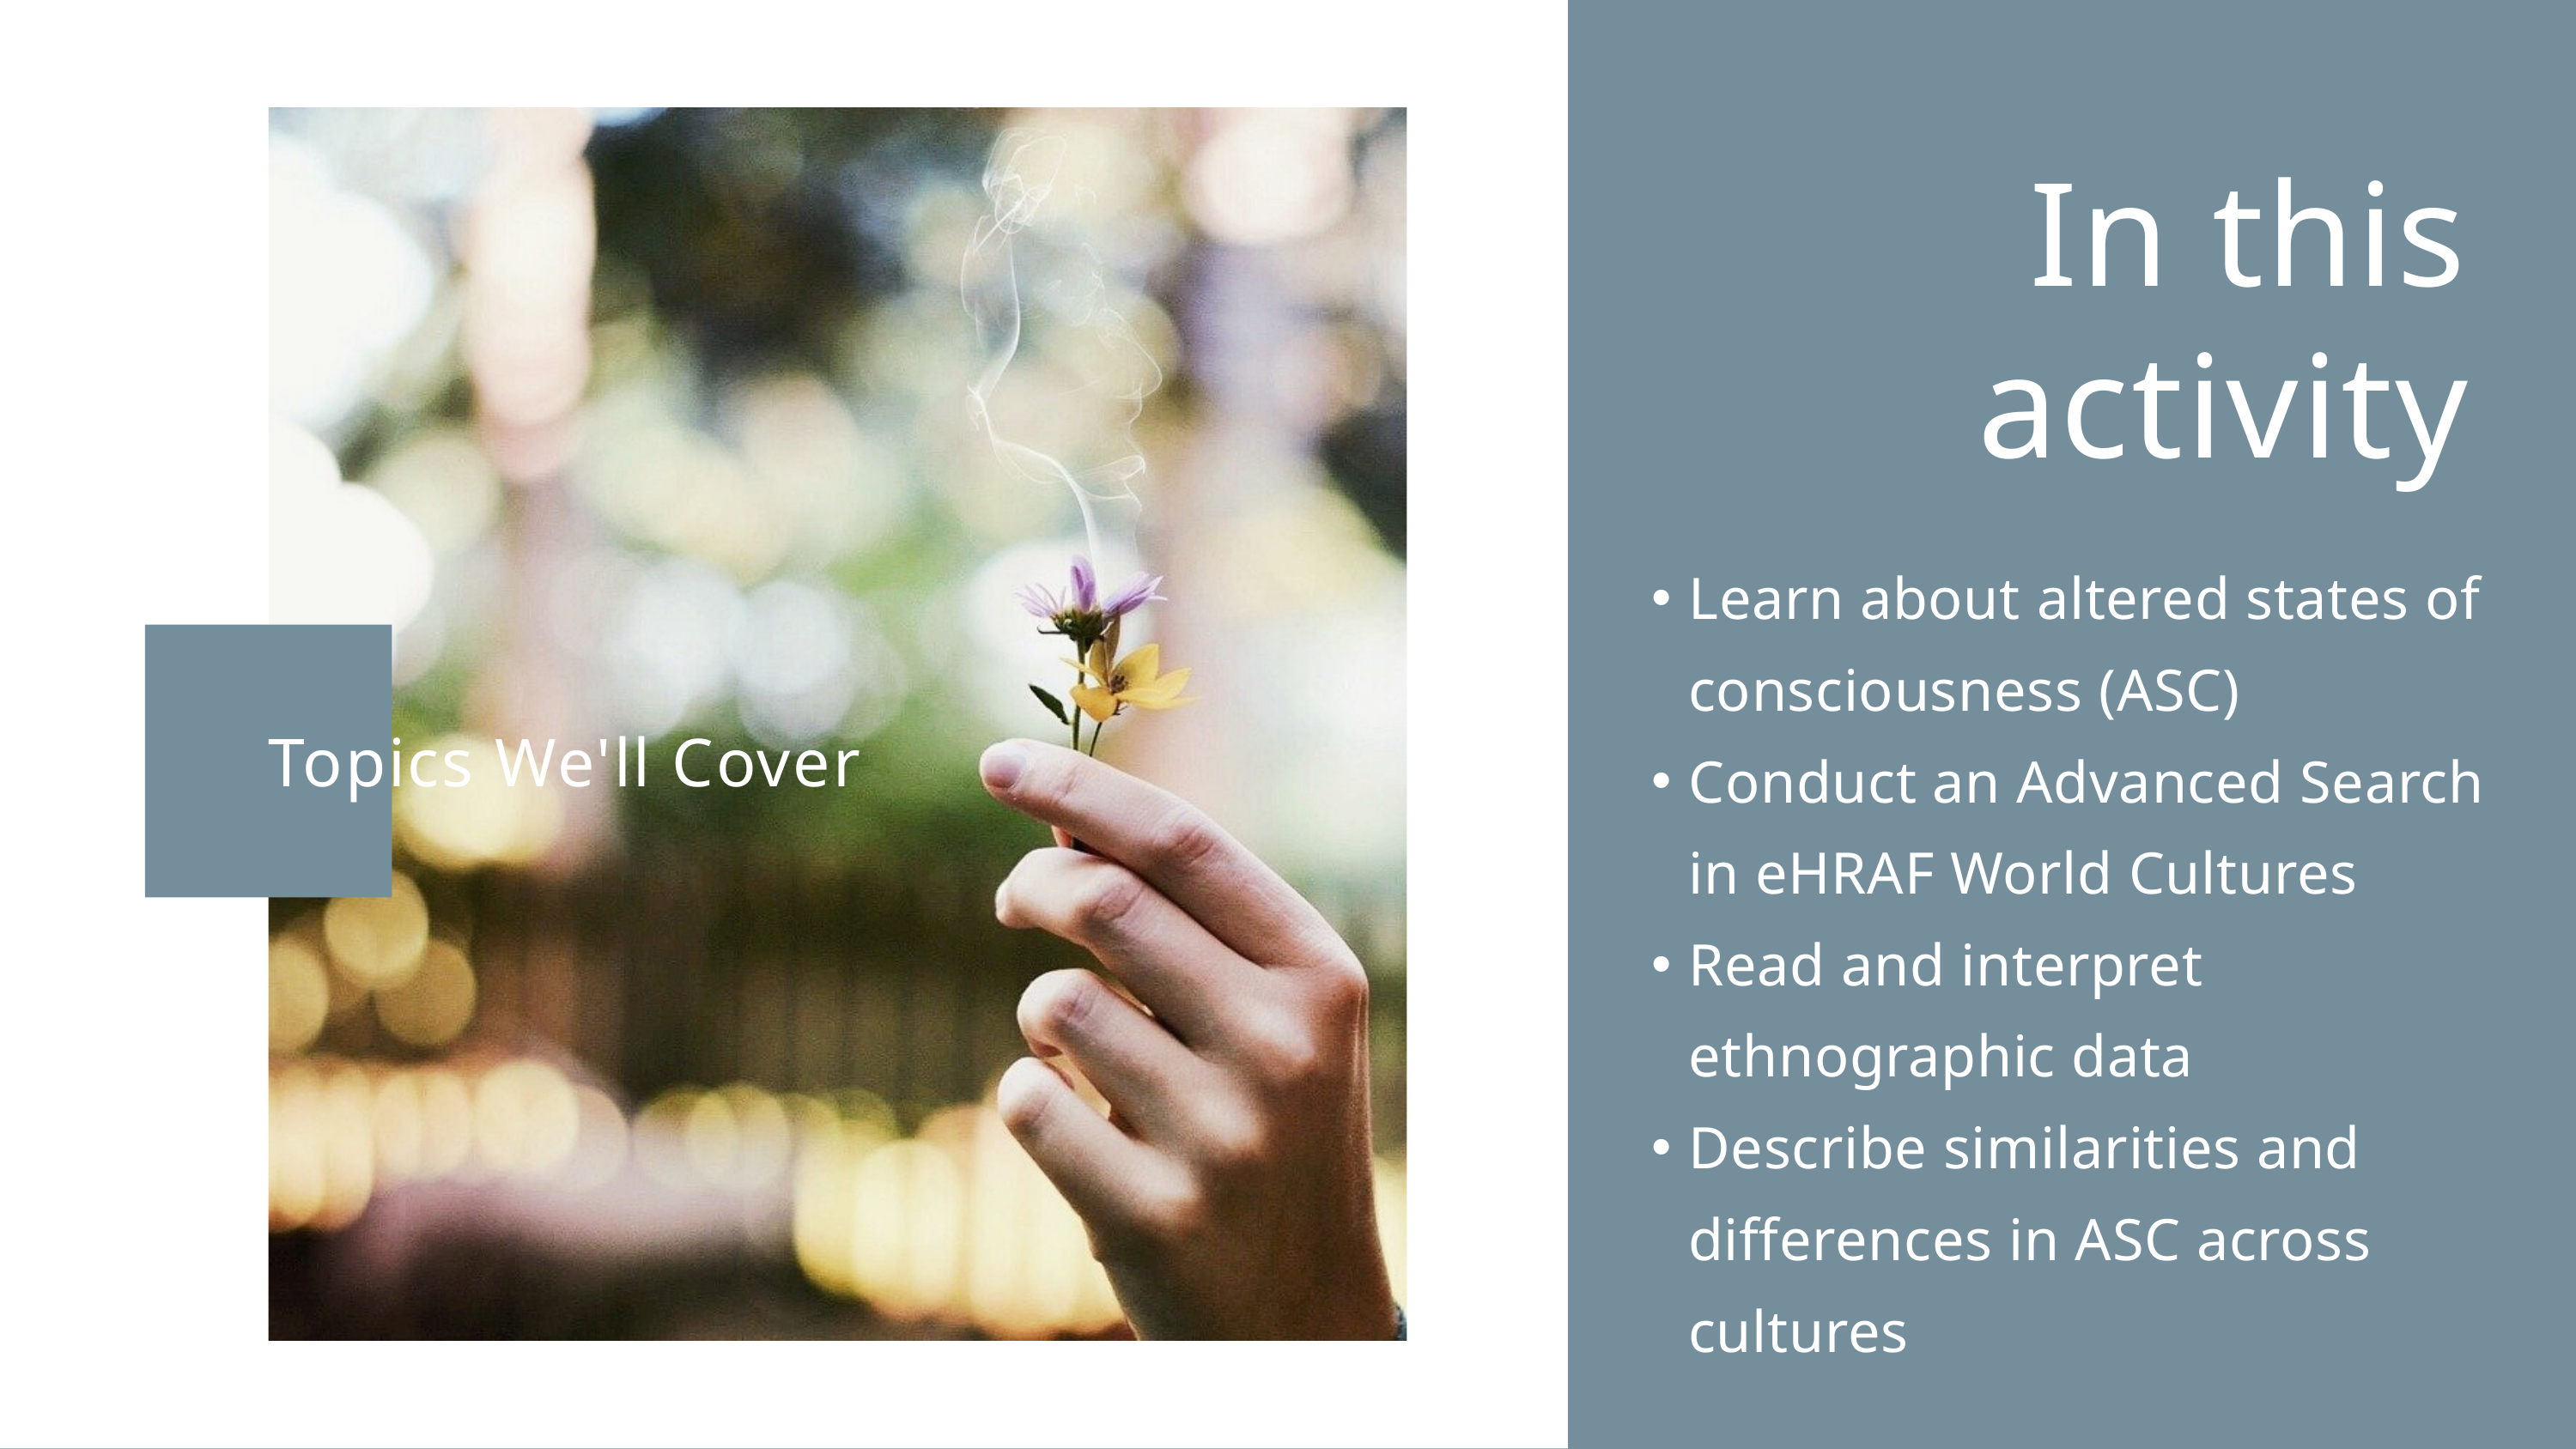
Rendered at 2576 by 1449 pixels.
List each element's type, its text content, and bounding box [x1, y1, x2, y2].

text_box [144, 624, 264, 898]
text_box In this activity [1761, 143, 2470, 488]
text_box [0, 0, 1568, 1449]
text_box Learn about altered states of consciousness (ASC) Conduct an Advanced Search in eHRAF World Cultures Read and interpret ethnographic data Describe similarities and differences in ASC across cultures [1613, 539, 2541, 1364]
picture [268, 107, 1407, 1341]
